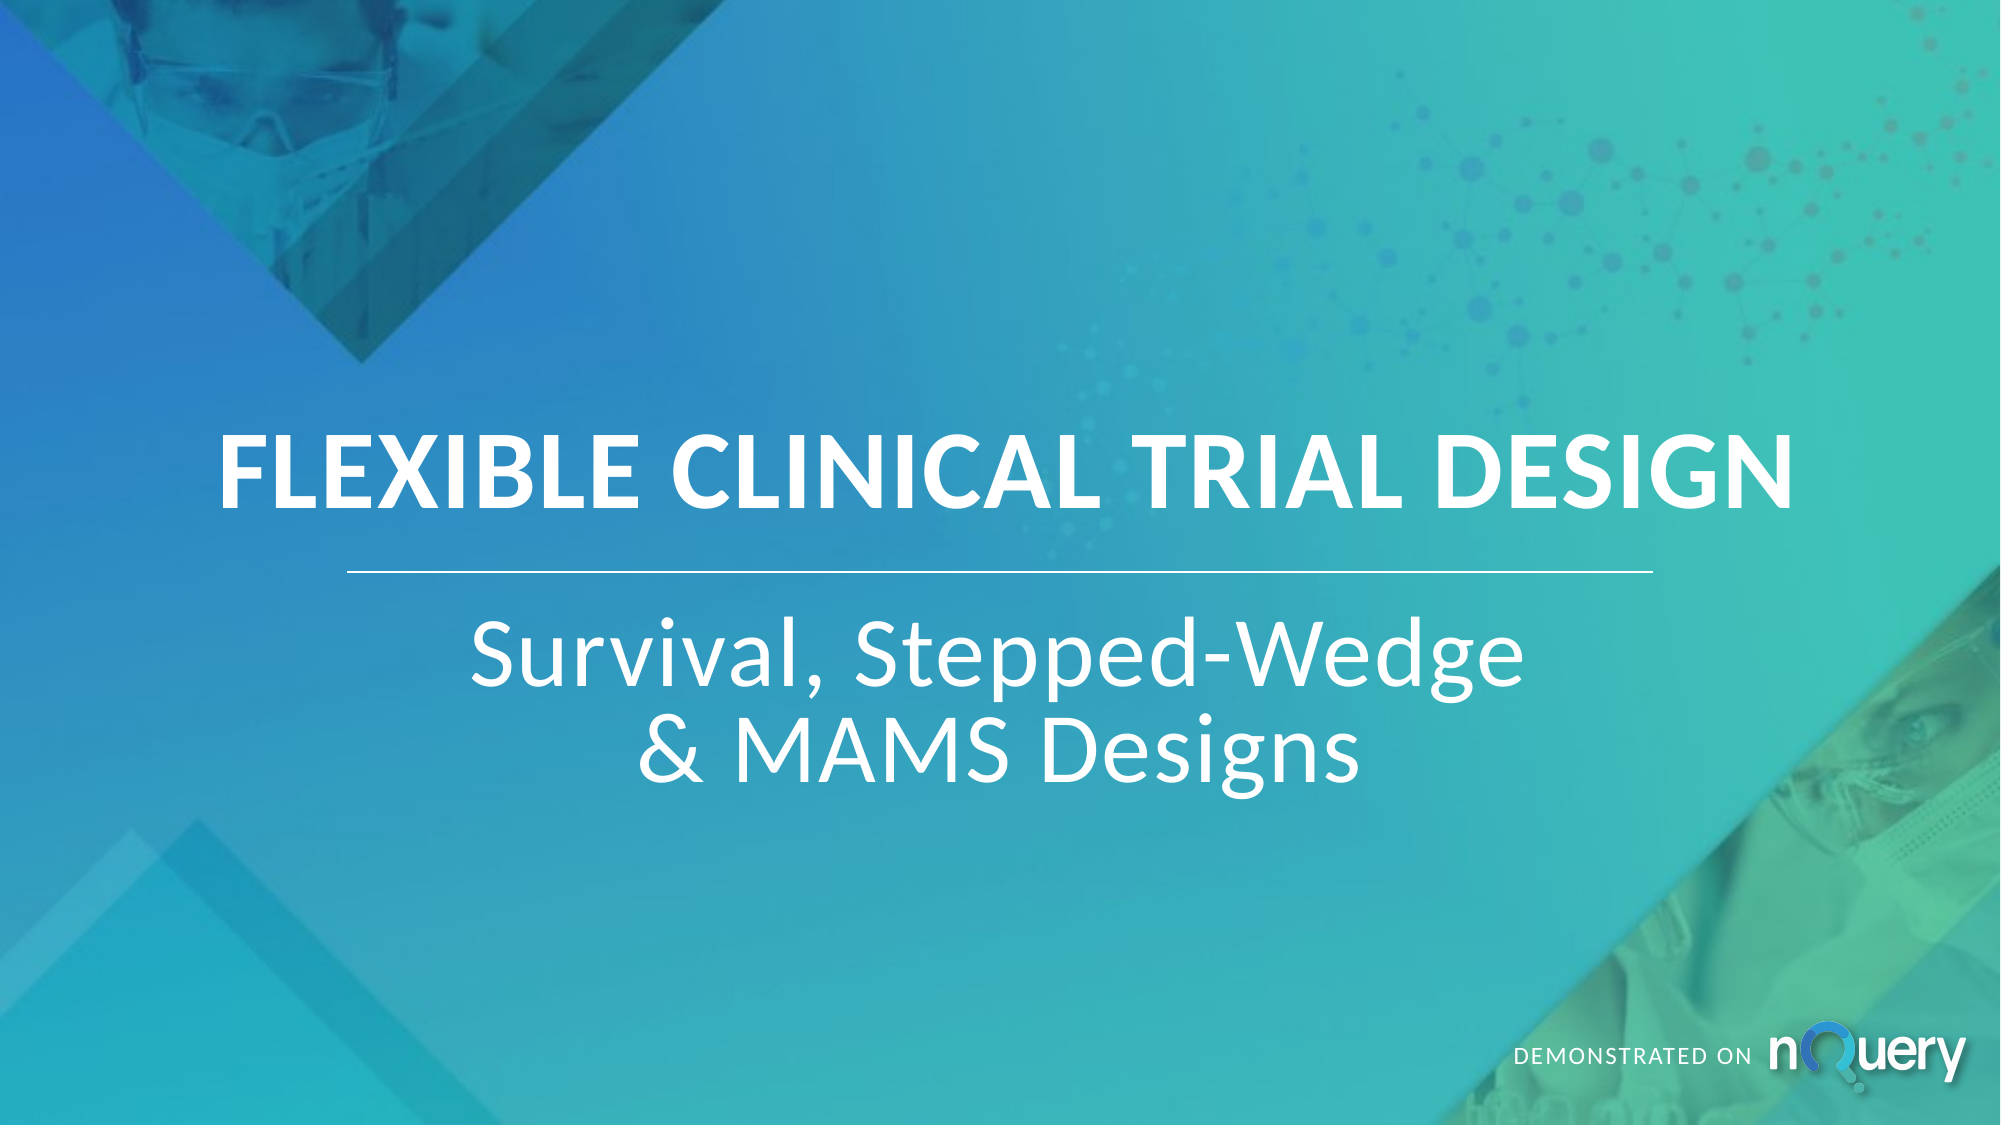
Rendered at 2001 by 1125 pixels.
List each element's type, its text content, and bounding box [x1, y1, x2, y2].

text_box Survival, Stepped-Wedge & MAMS Designs [446, 653, 1554, 758]
picture [0, 0, 2001, 1125]
title Flexible Clinical Trial Design [112, 423, 1905, 529]
text_box Demonstrated on [1489, 1030, 1762, 1084]
